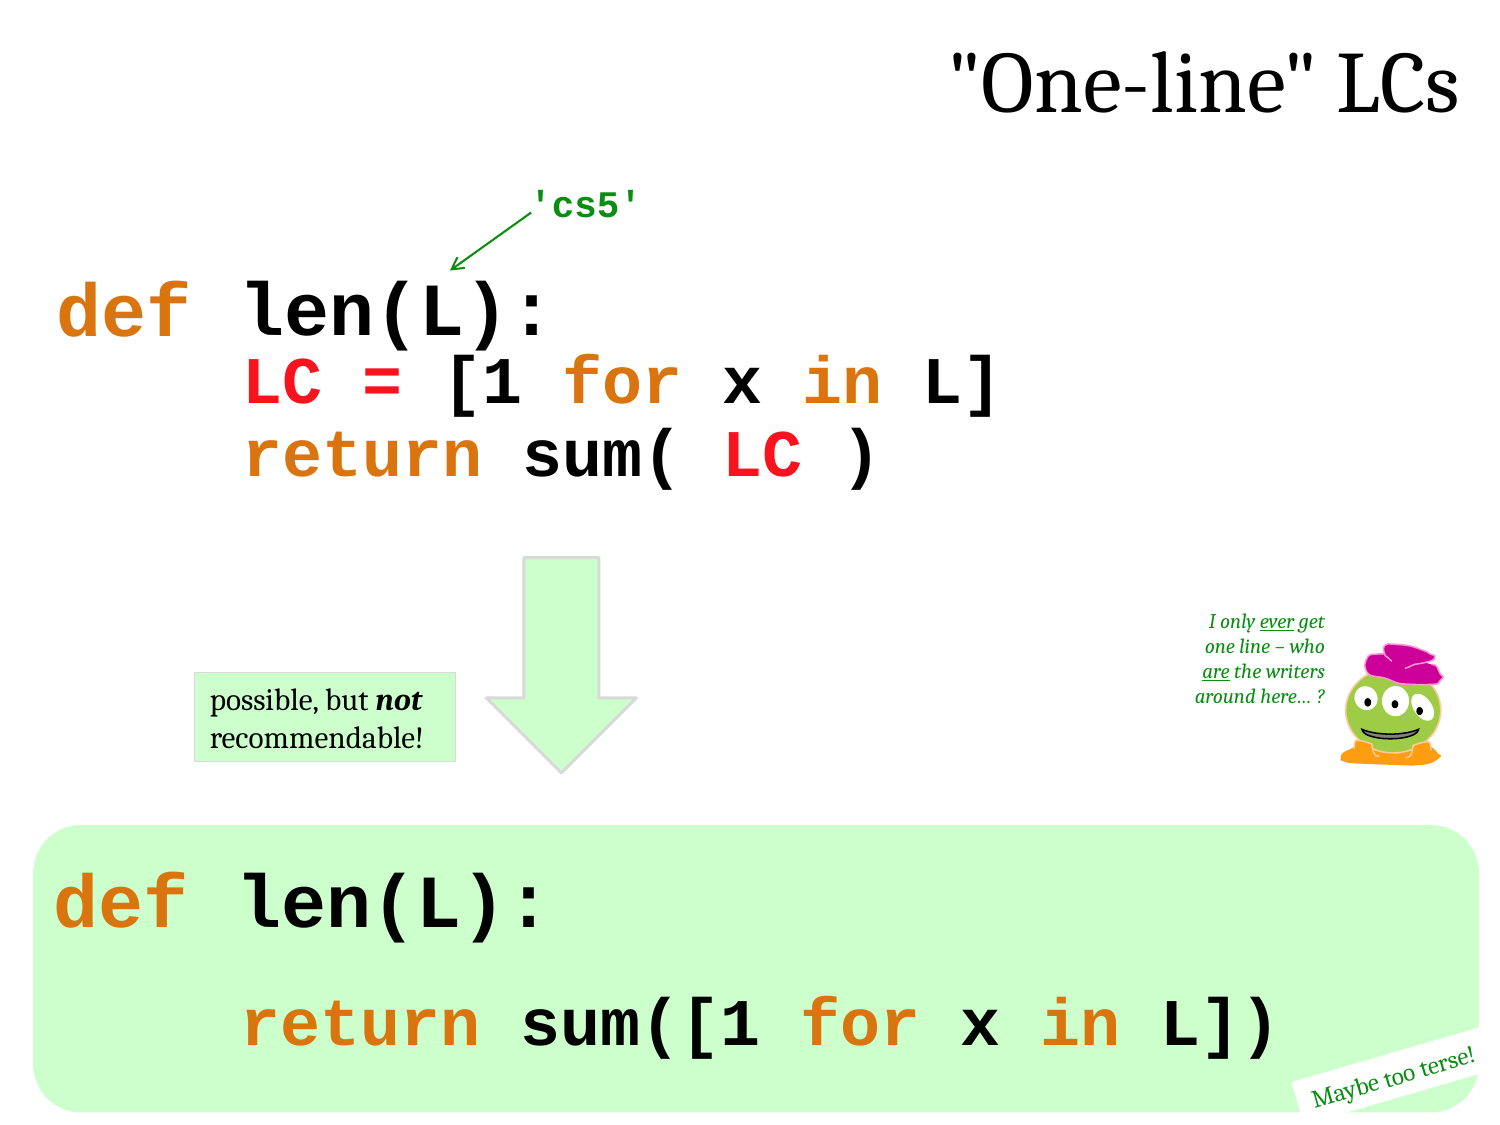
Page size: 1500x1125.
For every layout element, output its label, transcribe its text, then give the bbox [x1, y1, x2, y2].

text_box len(L): [221, 862, 612, 950]
text_box I only ever get one line – who are the writers around here… ? [1160, 600, 1340, 716]
text_box def [38, 845, 204, 951]
text_box def [42, 253, 207, 359]
text_box 'cs5' [514, 172, 657, 233]
text_box LC = [1 for x in L] return sum( LC ) [227, 363, 1302, 492]
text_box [449, 212, 532, 271]
text_box possible, but not recommendable! [194, 672, 456, 762]
text_box return sum([1 for x in L]) [226, 971, 1336, 1066]
text_box "One-line" LCs [487, 17, 1475, 138]
text_box [33, 824, 1479, 1113]
text_box [486, 557, 637, 773]
text_box Maybe too terse! [1291, 1026, 1495, 1125]
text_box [1340, 643, 1445, 766]
text_box len(L): [225, 270, 616, 358]
